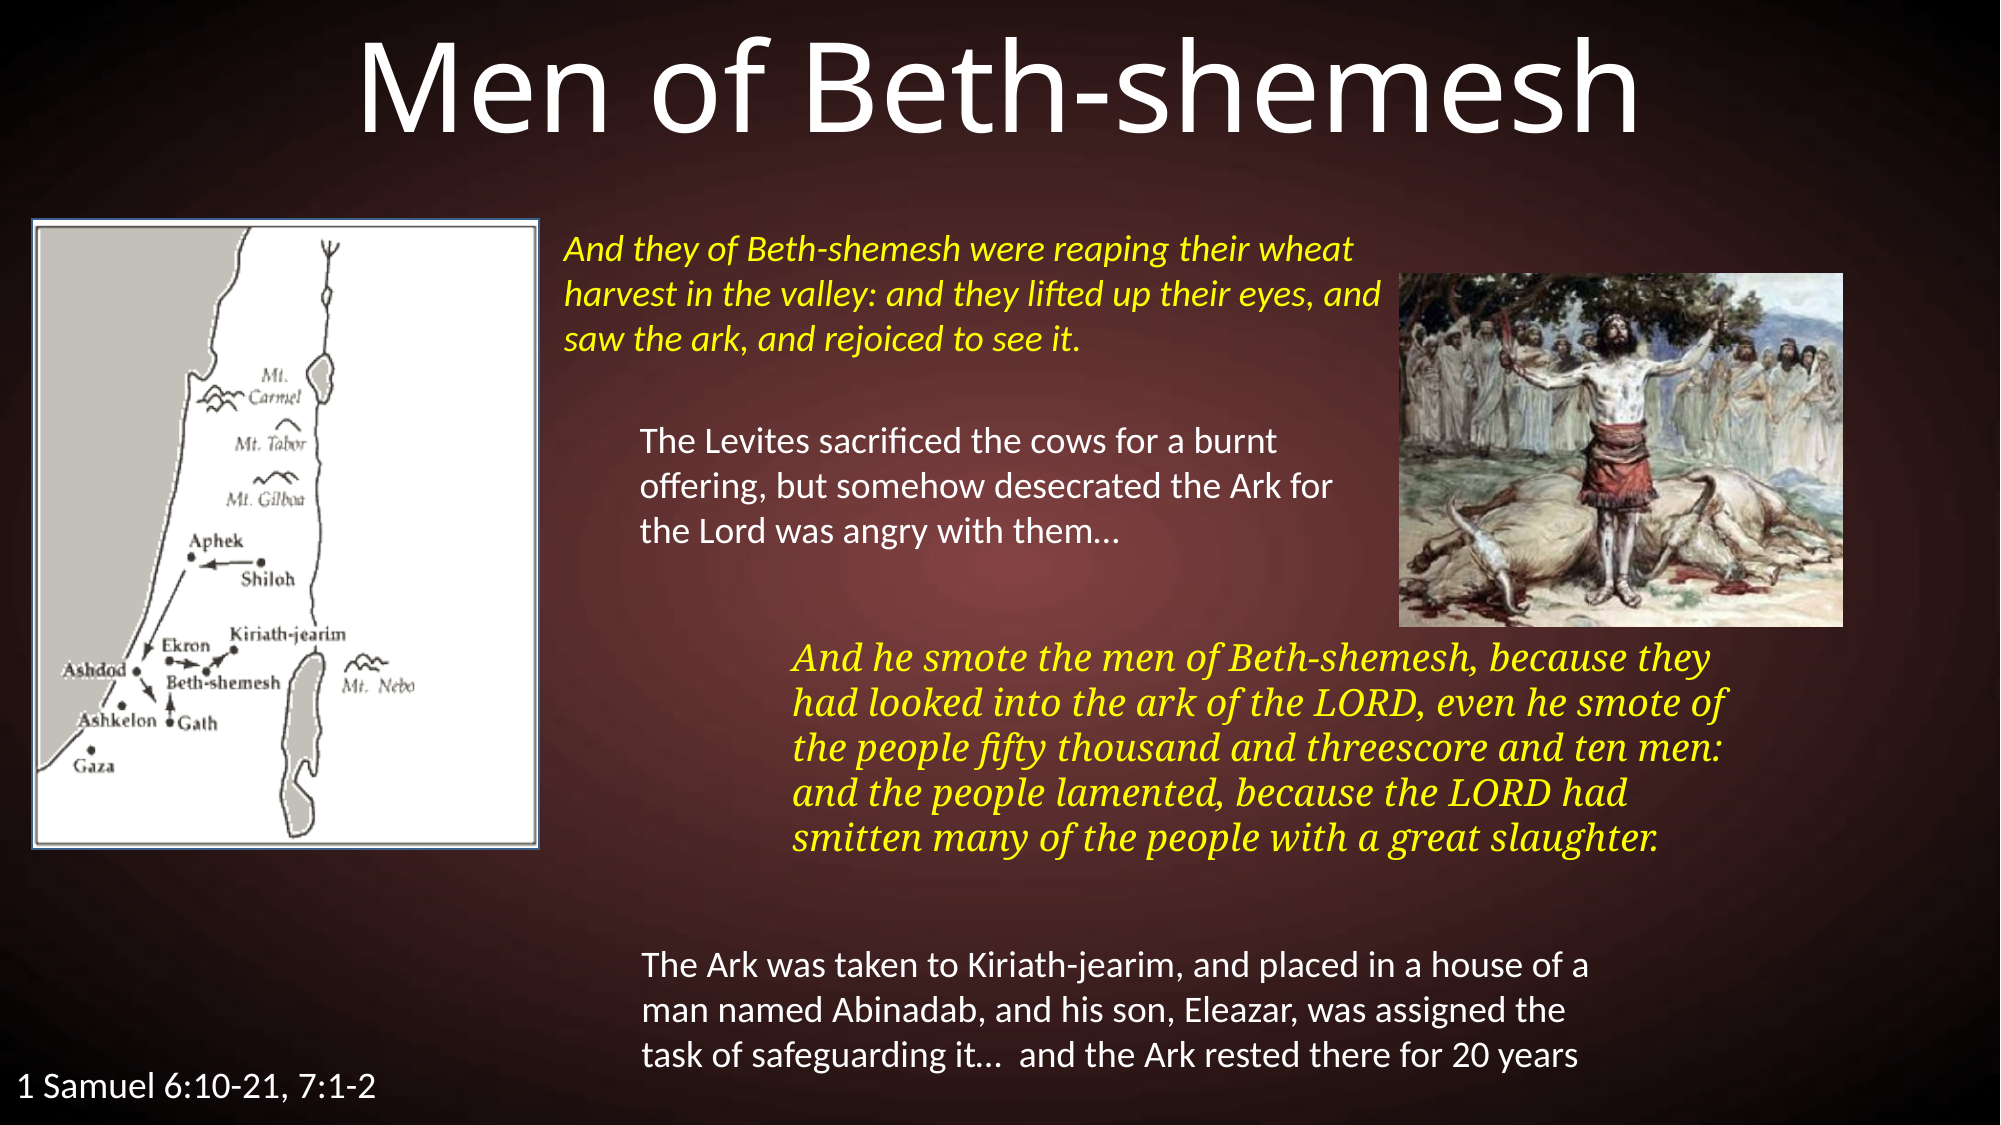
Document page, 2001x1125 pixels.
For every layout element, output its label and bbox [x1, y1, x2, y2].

picture [0, 0, 2000, 1125]
text_box [29, 219, 543, 850]
